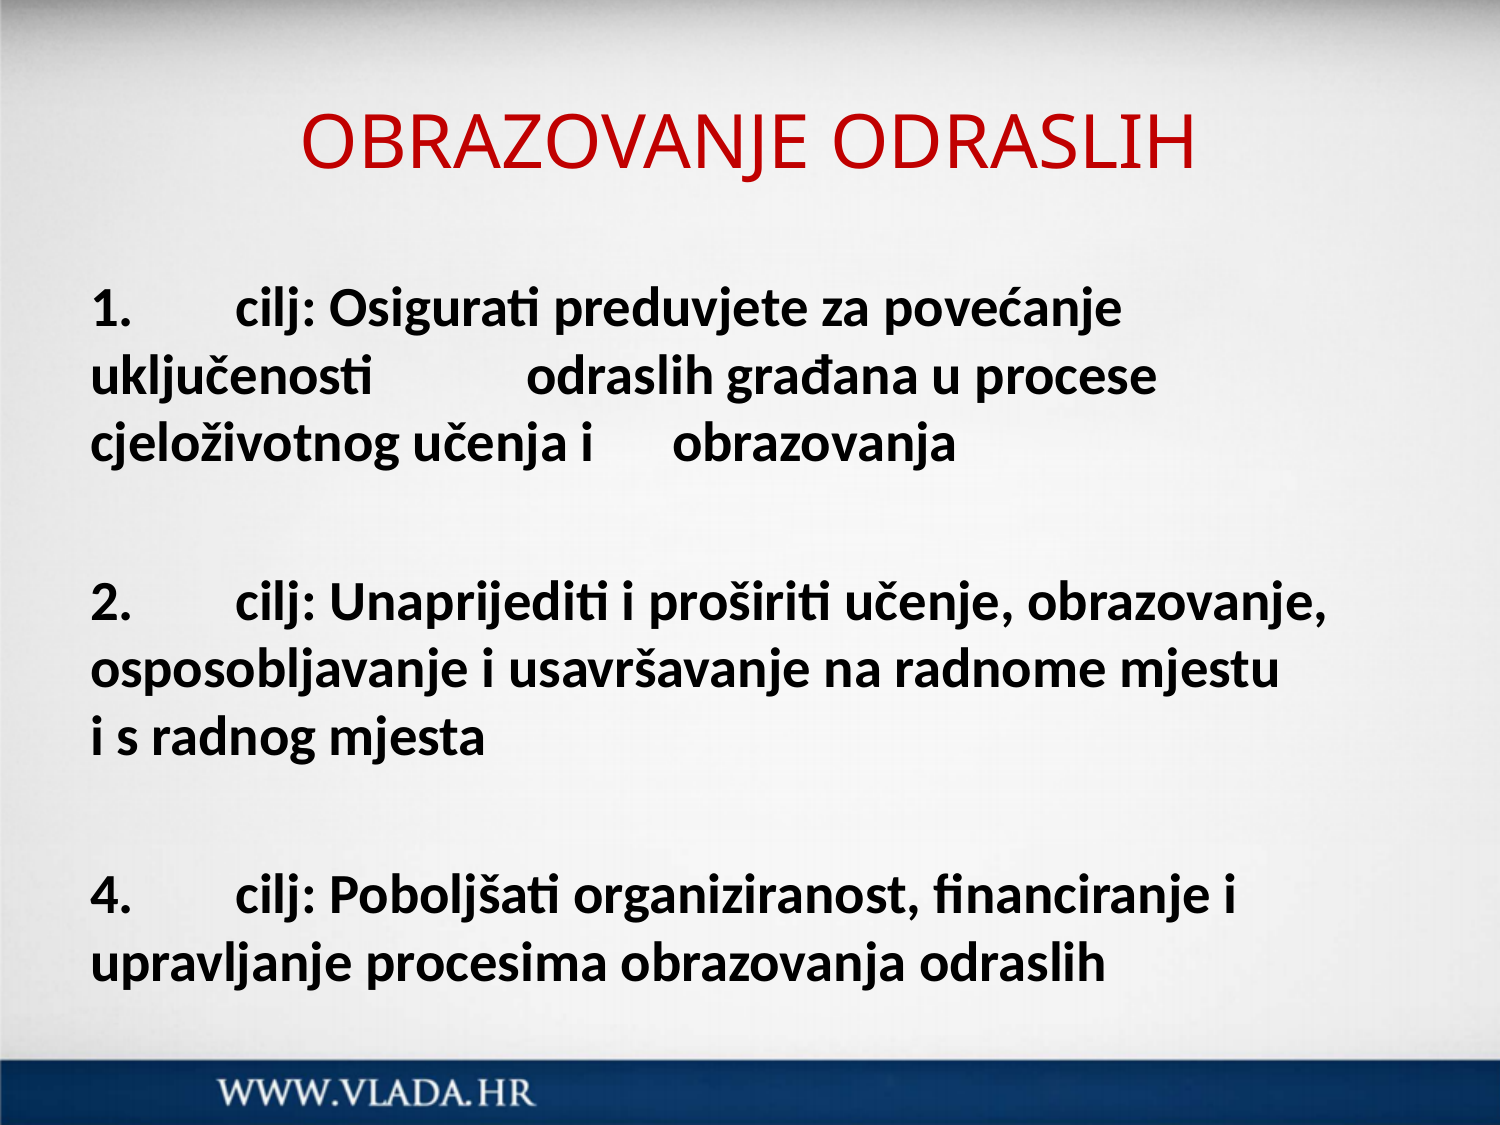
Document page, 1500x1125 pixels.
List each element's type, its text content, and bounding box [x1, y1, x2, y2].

list 1. cilj: Osigurati preduvjete za povećanje uključenosti odraslih građana u procese cjeloživotnog učenja i obrazovanja 2. cilj: Unaprijediti i proširiti učenje, obrazovanje, osposobljavanje i usavršavanje na radnome mjestu i s radnog mjesta 4. cilj: Poboljšati organiziranost, financiranje i upravljanje procesima obrazovanja odraslih [75, 262, 1425, 1005]
title OBRAZOVANJE ODRASLIH [75, 45, 1425, 233]
picture [0, 0, 1500, 1125]
